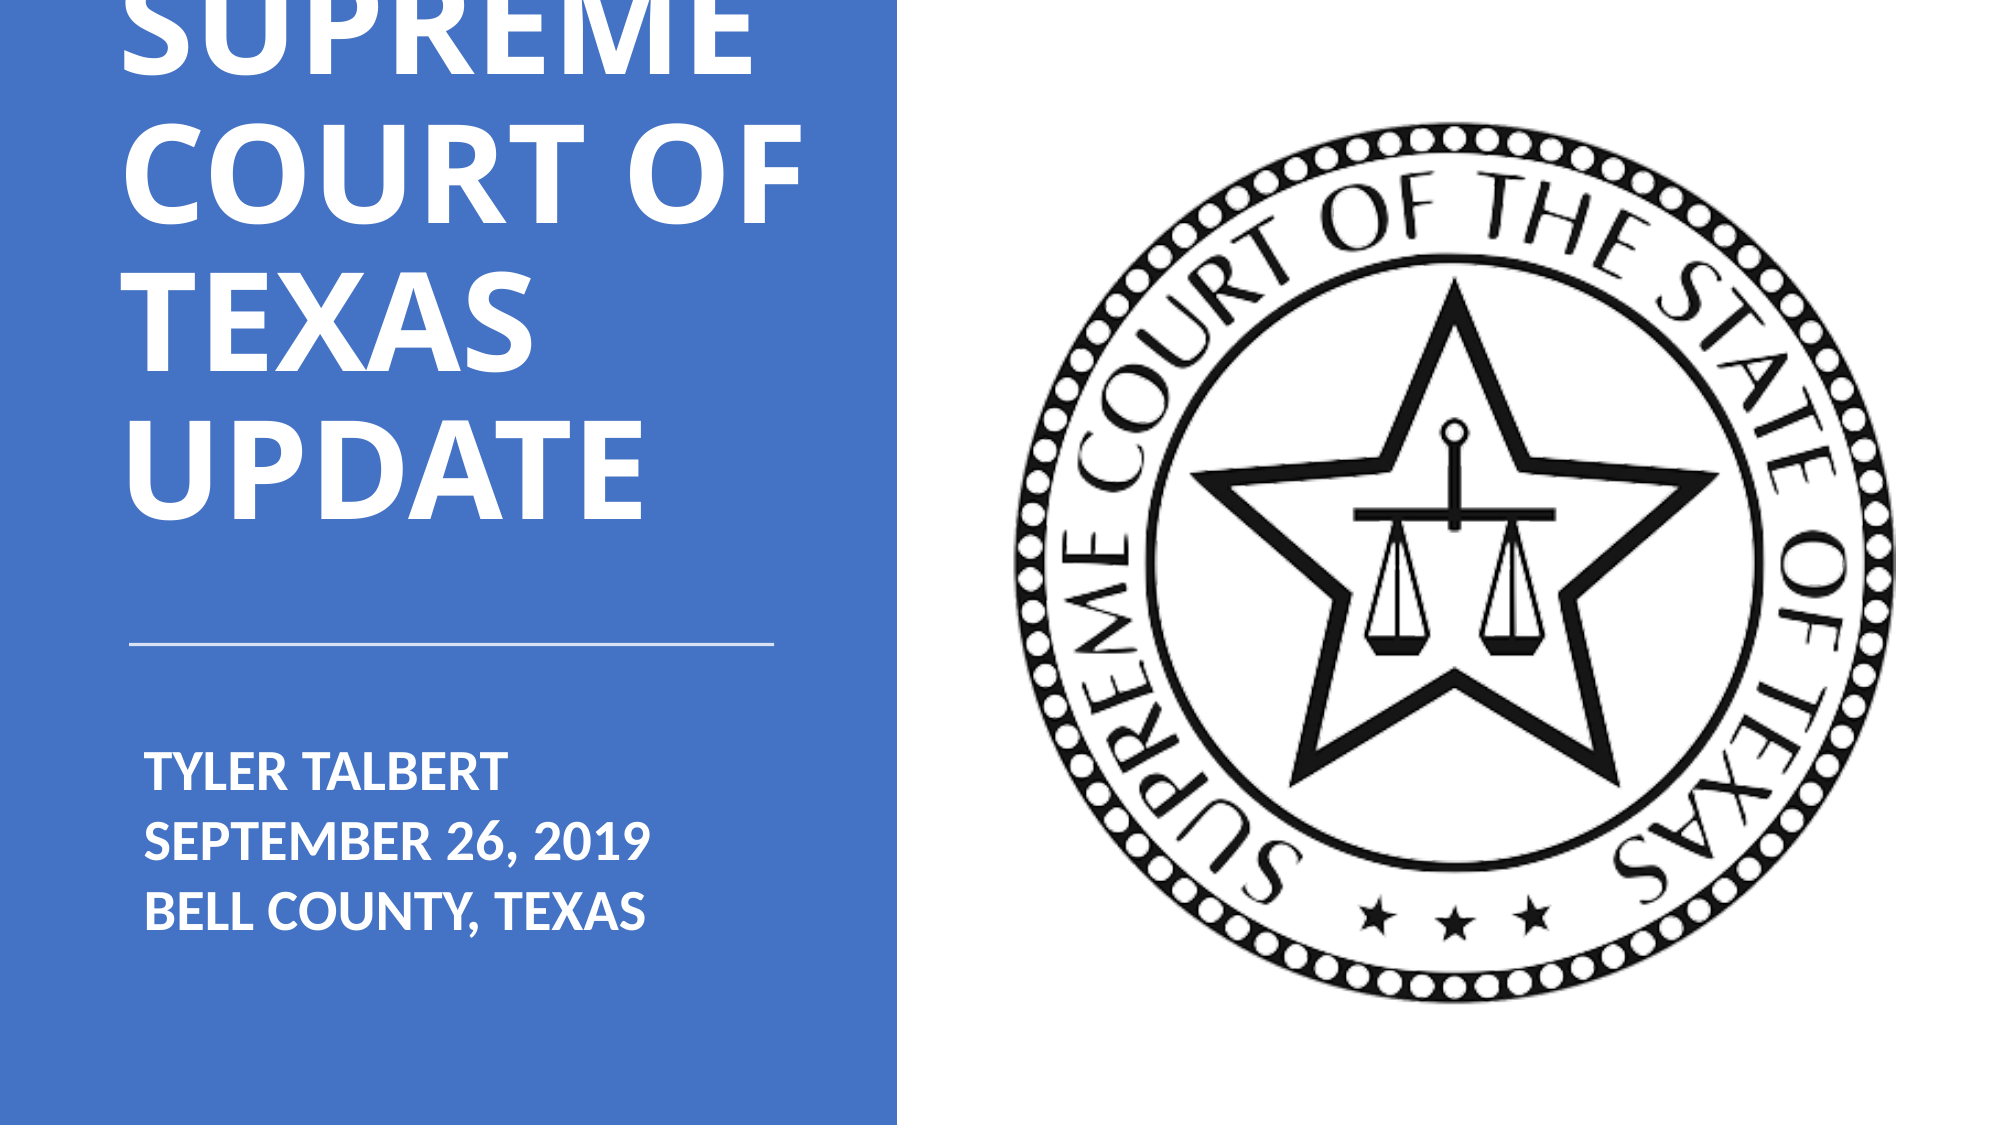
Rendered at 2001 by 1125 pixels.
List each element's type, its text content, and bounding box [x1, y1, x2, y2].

title Supreme Court of Texas Update [104, 44, 898, 558]
text_box Tyler Talbert September 26, 2019 Bell County, Texas [129, 725, 795, 995]
text_box [0, 0, 898, 1125]
picture [999, 114, 1896, 1011]
